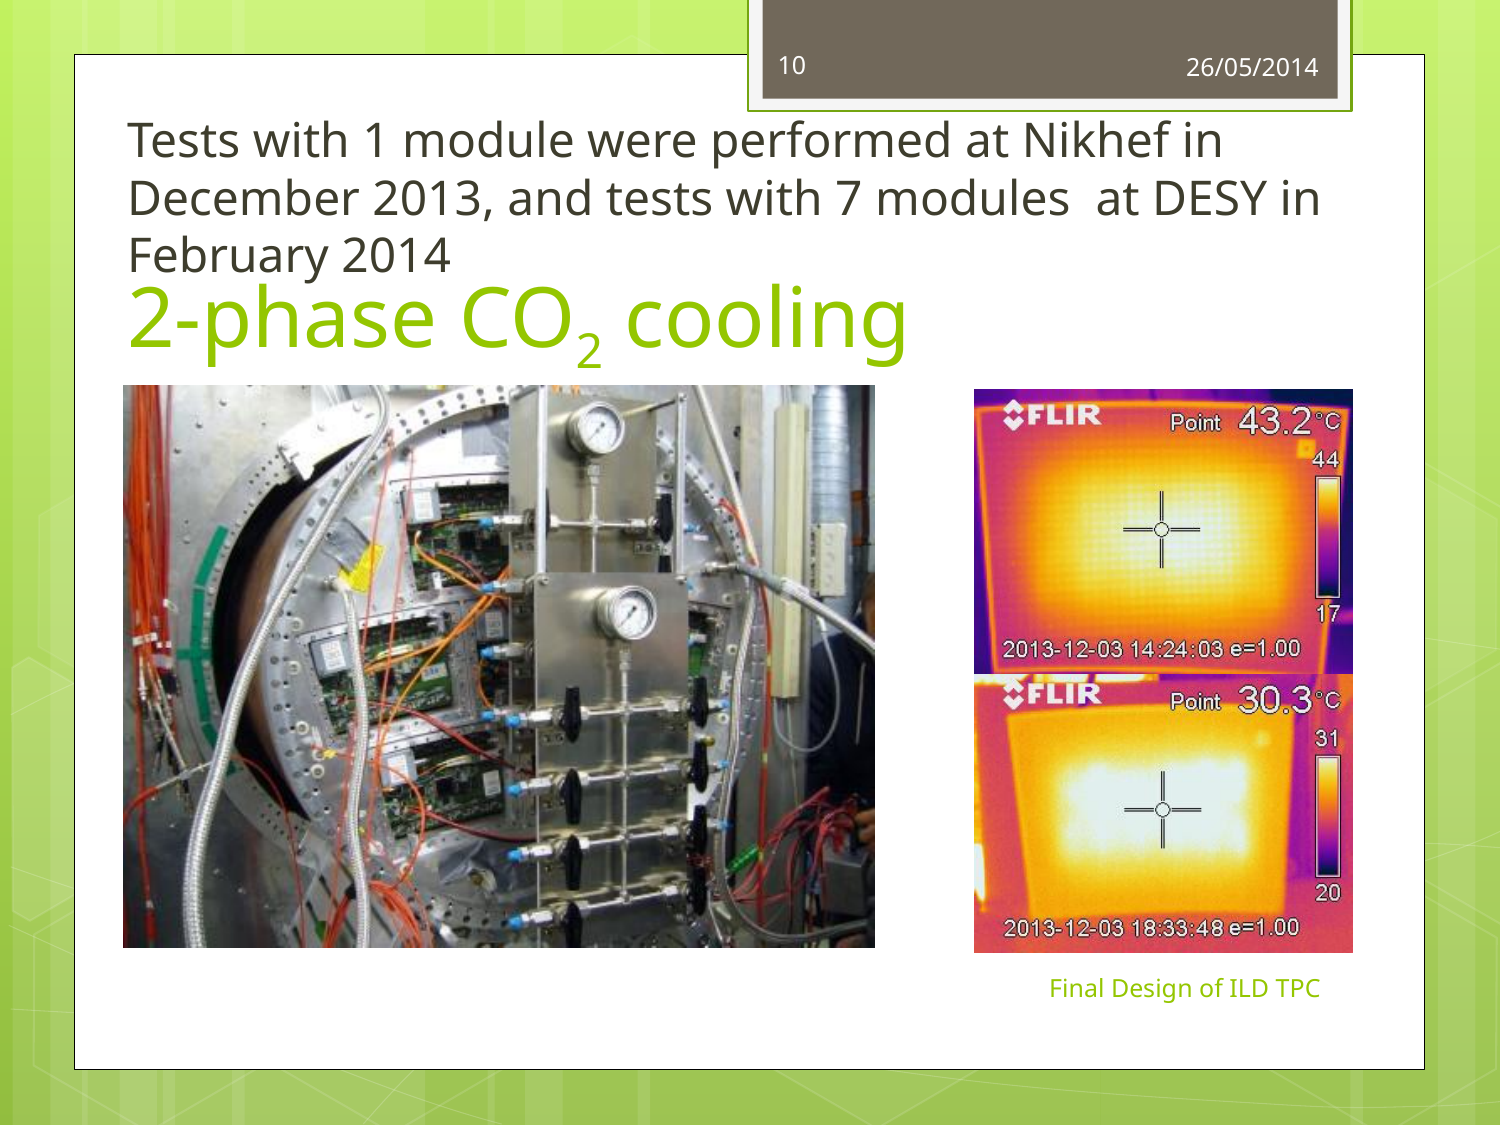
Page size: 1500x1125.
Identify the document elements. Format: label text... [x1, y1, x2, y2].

list Tests with 1 module were performed at Nikhef in December 2013, and tests with 7 modules at DESY in February 2014 [112, 101, 1350, 291]
slide_number 10 [762, 36, 982, 97]
title 2-phase CO2 cooling [112, 291, 1265, 386]
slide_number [983, 36, 1334, 97]
picture [123, 385, 875, 949]
footer Final Design of ILD TPC [761, 960, 1336, 1020]
picture [974, 389, 1353, 953]
